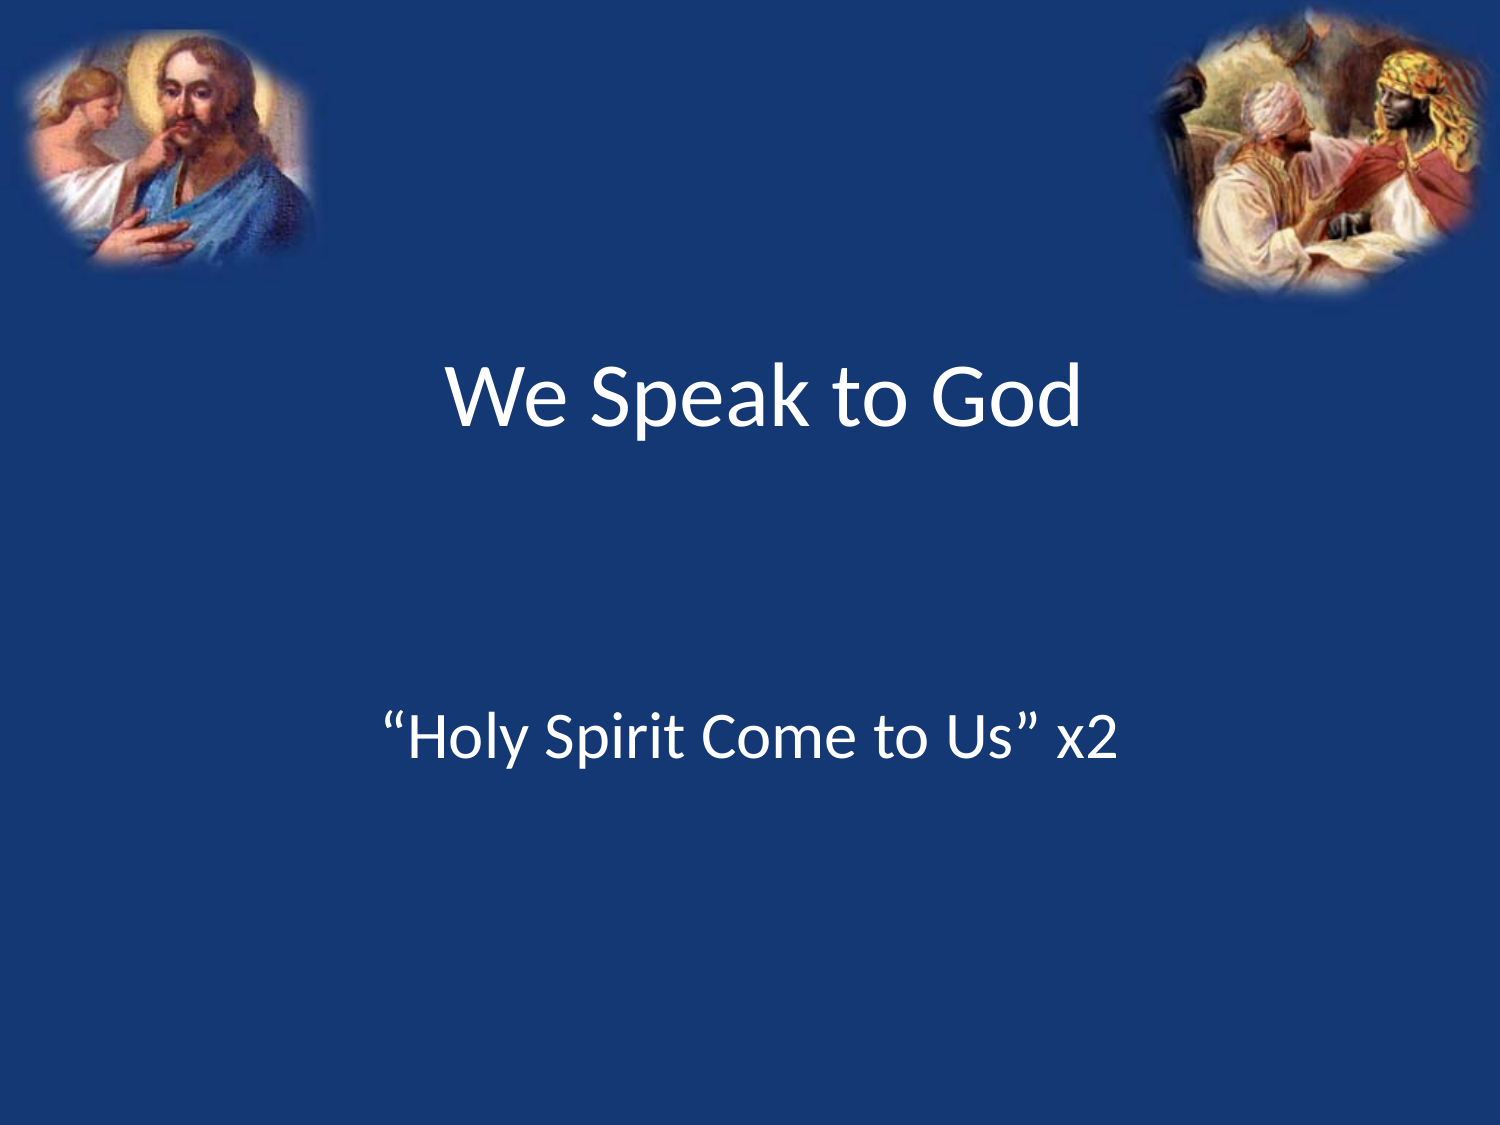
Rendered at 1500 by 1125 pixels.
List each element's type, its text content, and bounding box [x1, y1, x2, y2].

picture [0, 0, 1500, 1125]
title We Speak to God [90, 296, 1441, 484]
list “Holy Spirit Come to Us” x2 [75, 590, 1425, 808]
